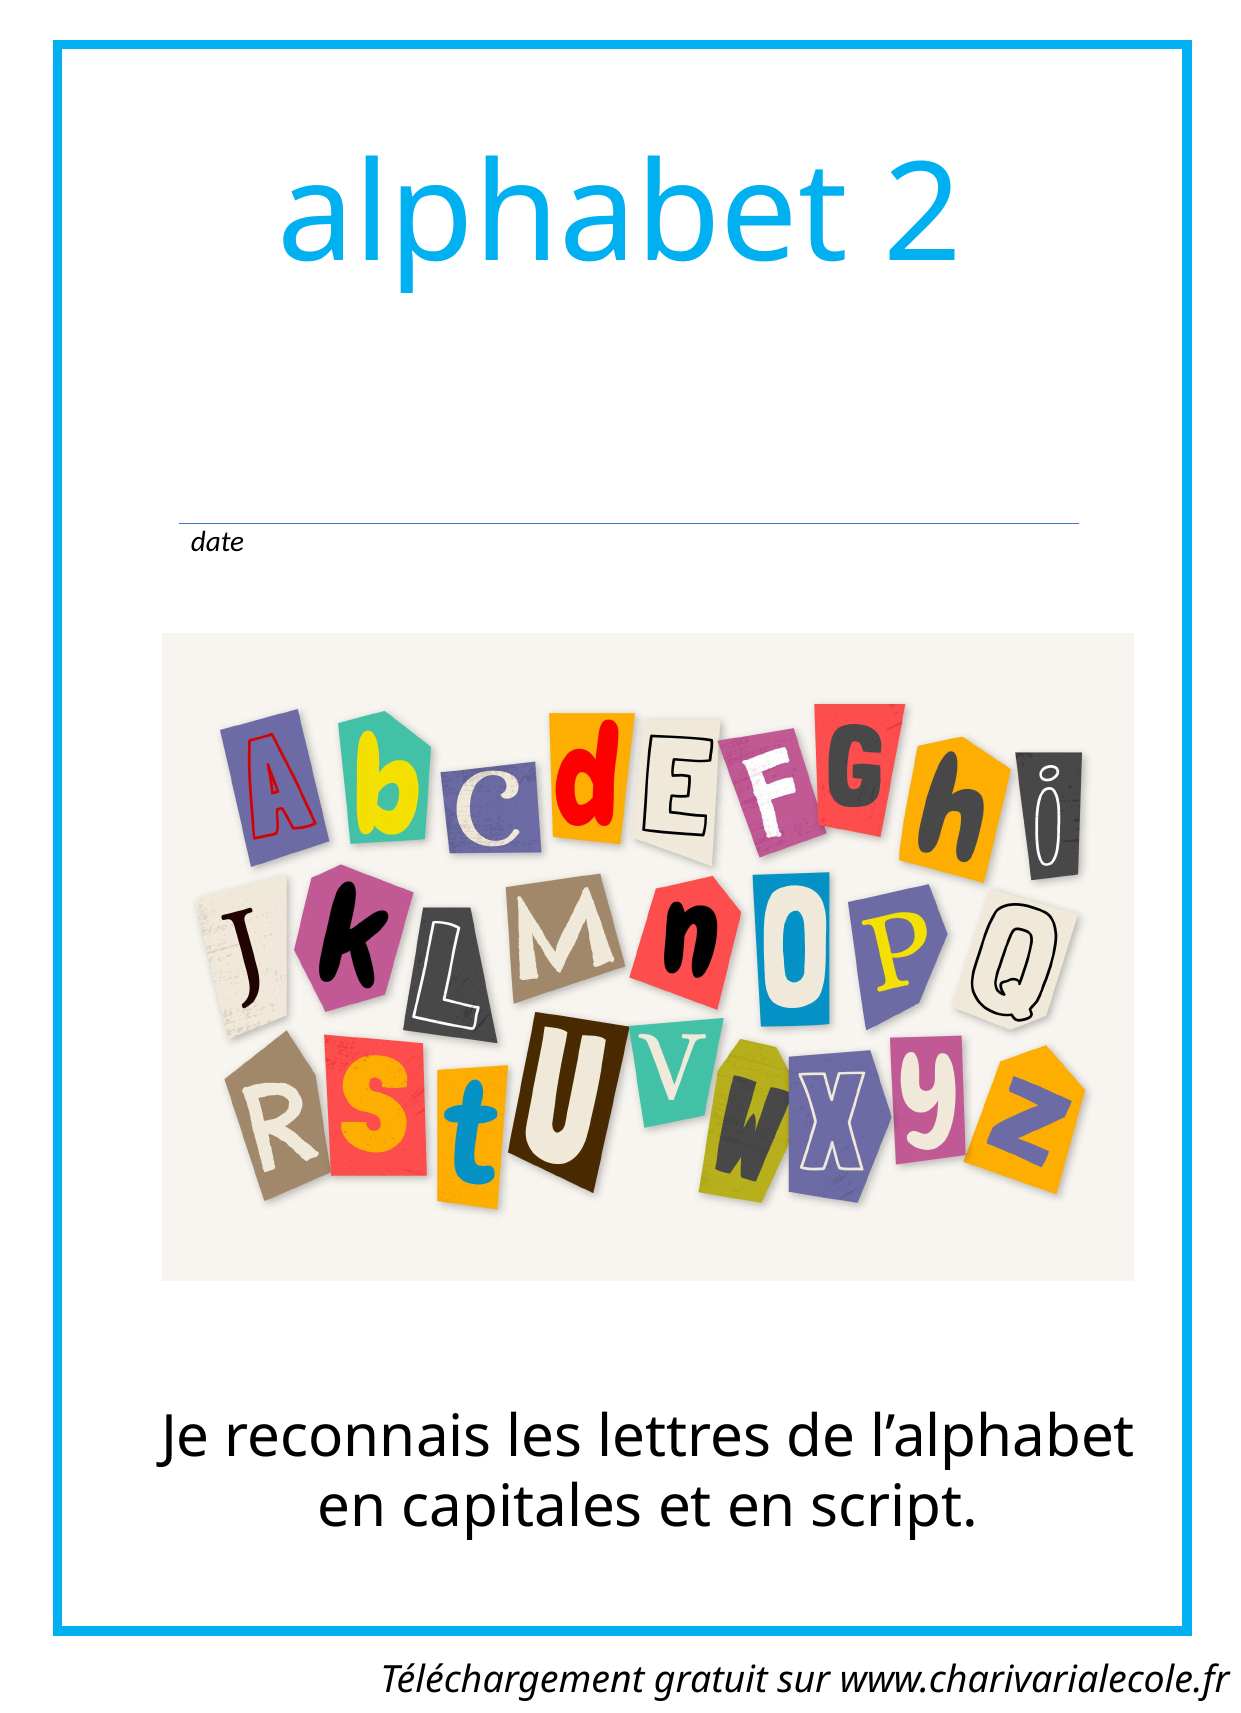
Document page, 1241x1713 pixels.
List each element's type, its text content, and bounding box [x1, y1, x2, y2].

title alphabet 2 [27, 0, 1213, 298]
picture [162, 633, 1134, 1281]
text_box [56, 44, 1188, 1632]
